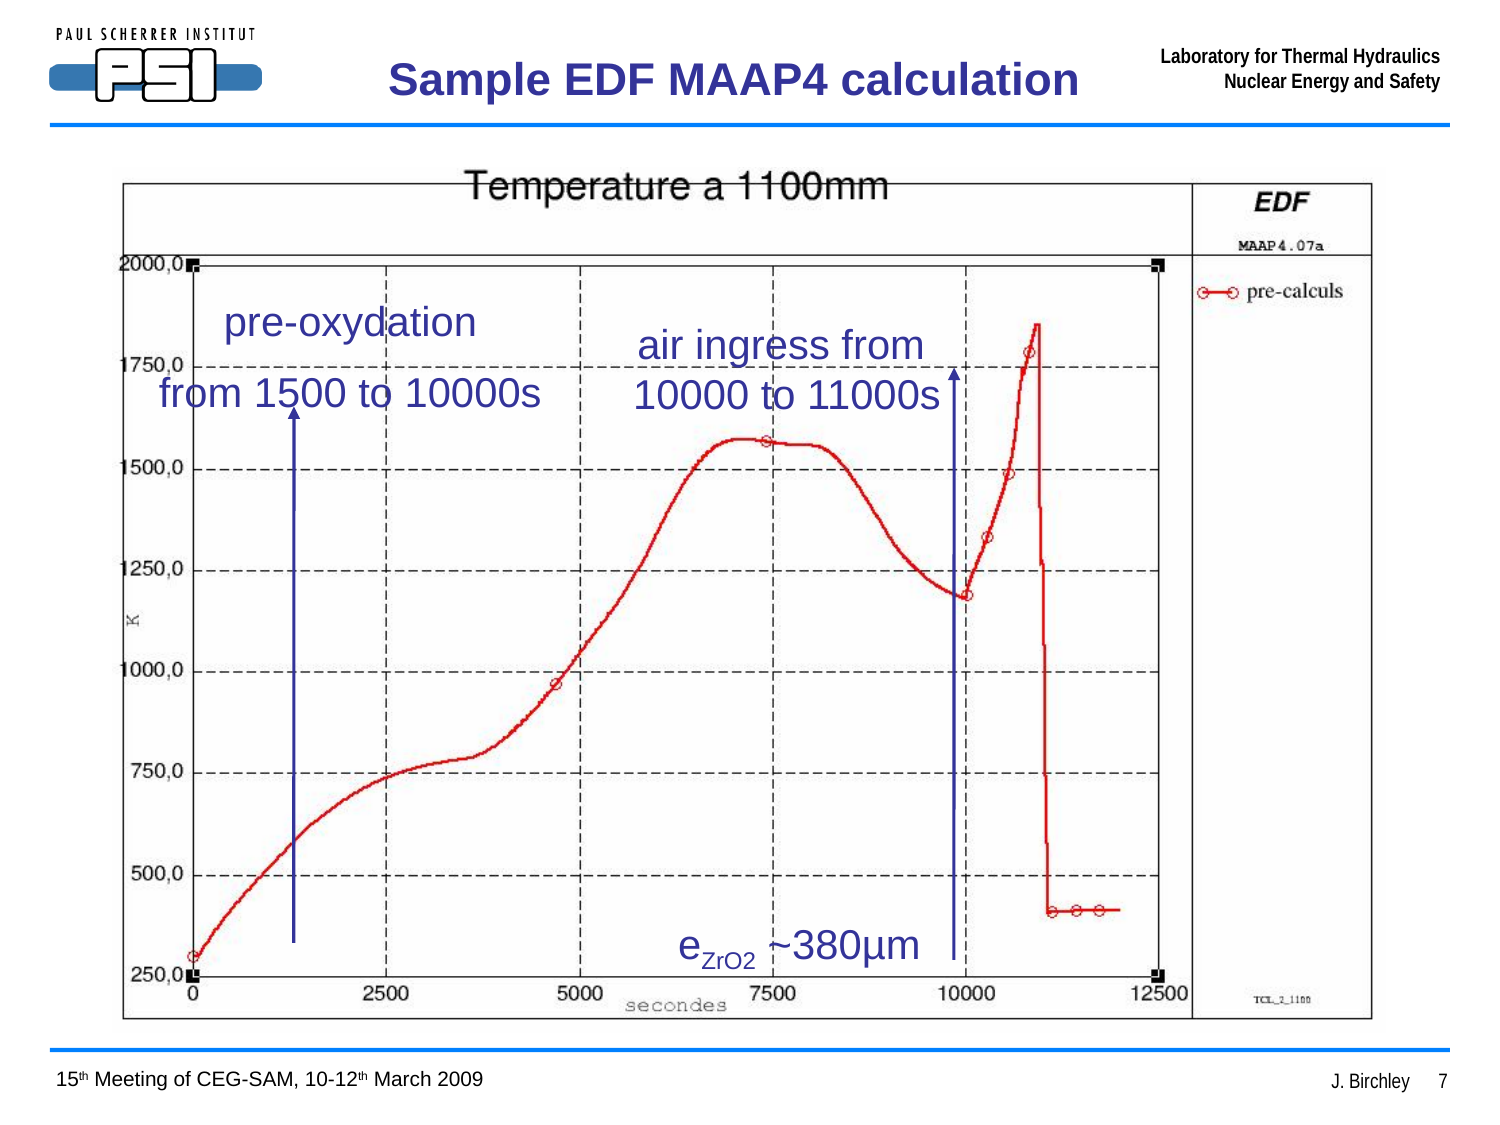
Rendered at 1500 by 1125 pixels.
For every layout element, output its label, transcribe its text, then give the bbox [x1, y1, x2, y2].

text_box Sample EDF MAAP4 calculation [265, 42, 1128, 113]
picture [111, 167, 1386, 1034]
picture [37, 12, 275, 113]
